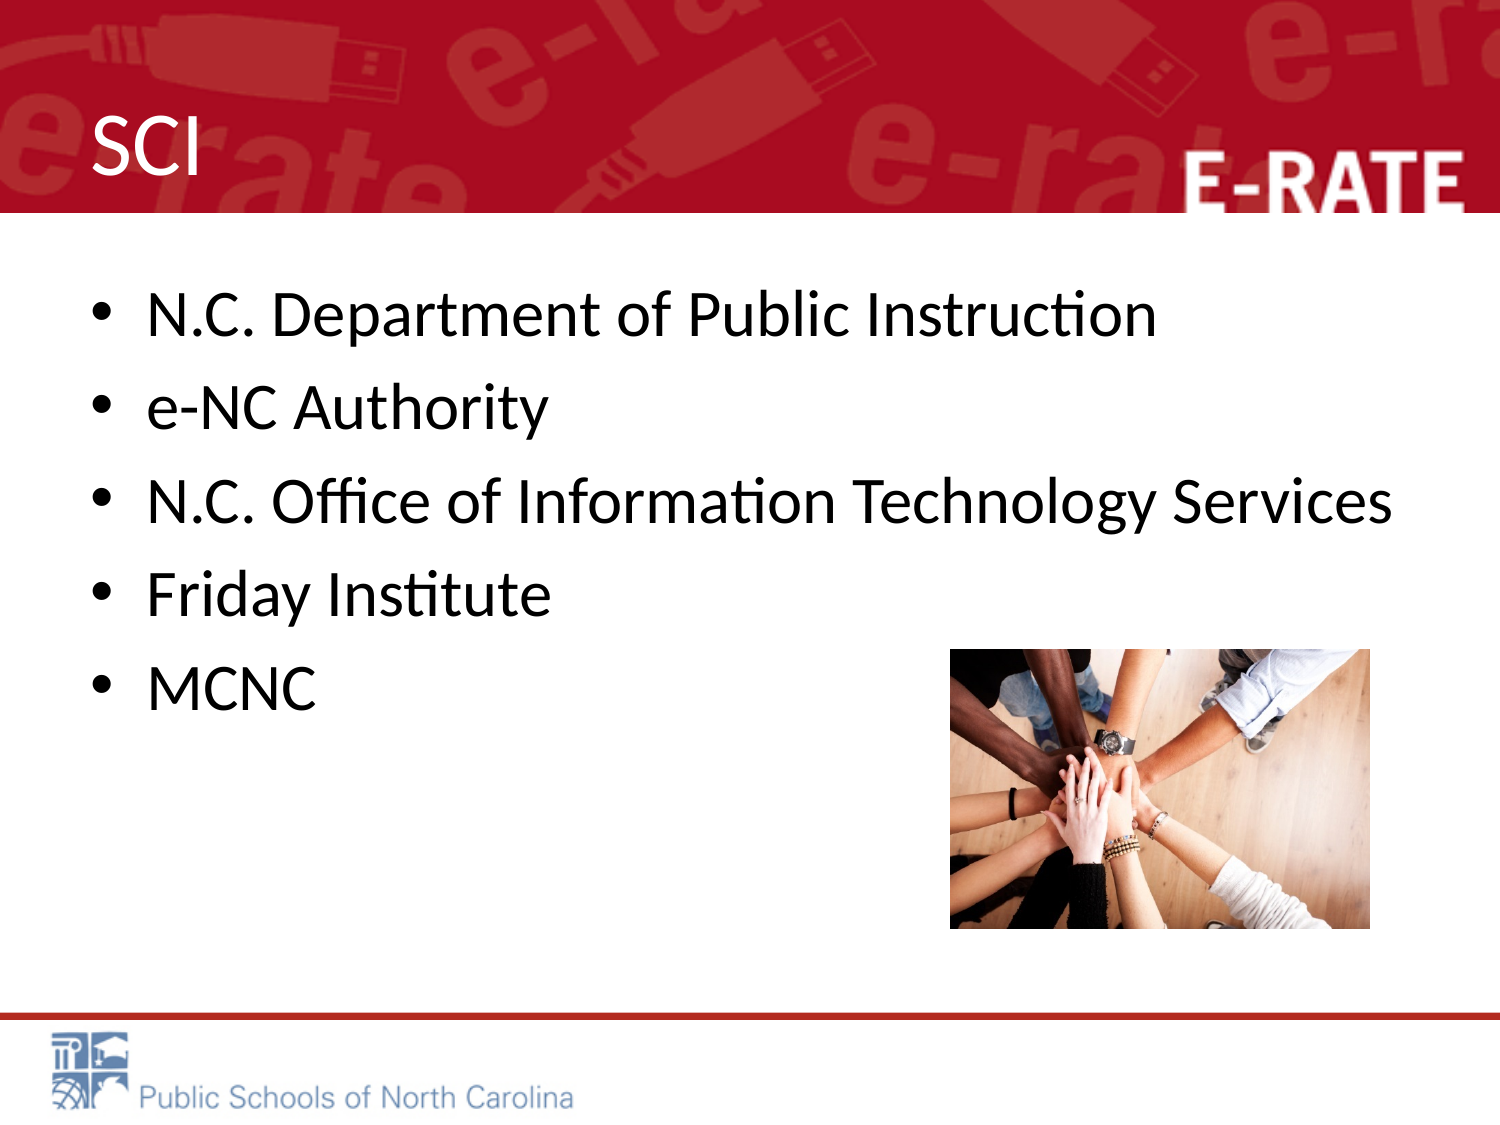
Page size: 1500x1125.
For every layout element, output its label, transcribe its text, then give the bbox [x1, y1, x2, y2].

title SCI [75, 45, 1425, 233]
list N.C. Department of Public Instruction e-NC Authority N.C. Office of Information Technology Services Friday Institute MCNC [75, 262, 1425, 1005]
picture [949, 649, 1370, 930]
picture [0, 1025, 1500, 1124]
picture [0, 0, 1500, 213]
